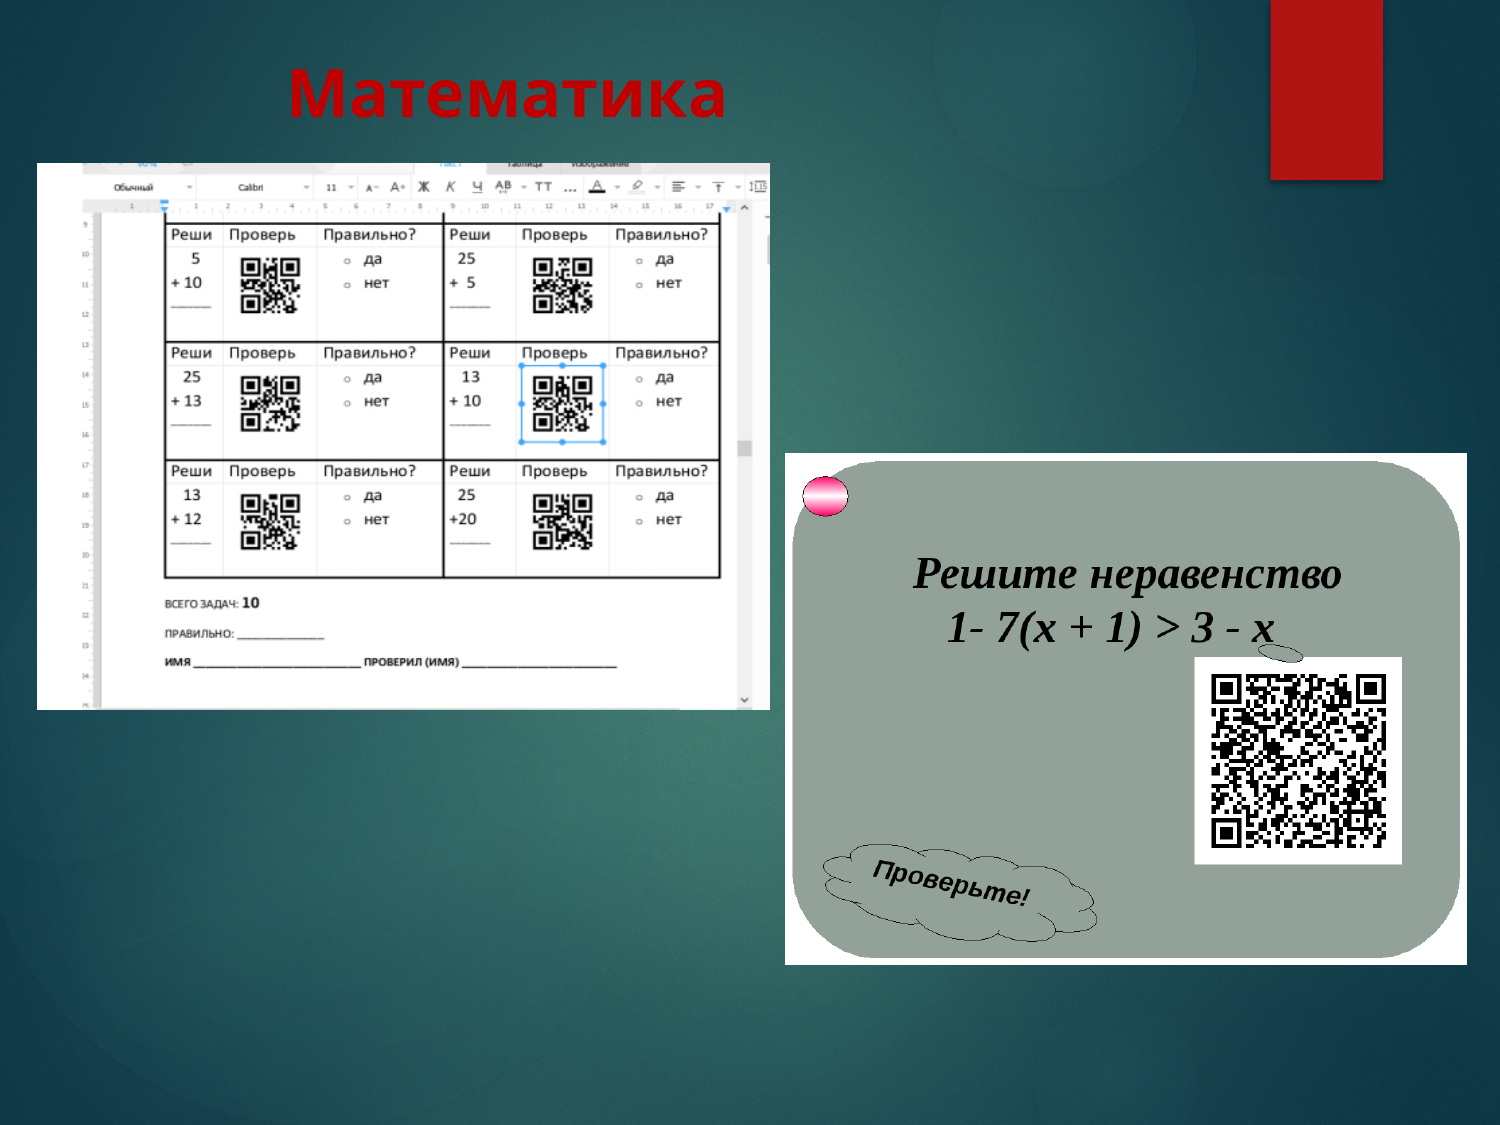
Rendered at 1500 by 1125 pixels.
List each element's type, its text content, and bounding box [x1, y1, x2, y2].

text_box Математика [271, 43, 761, 139]
picture [36, 163, 770, 710]
picture [785, 453, 1468, 965]
